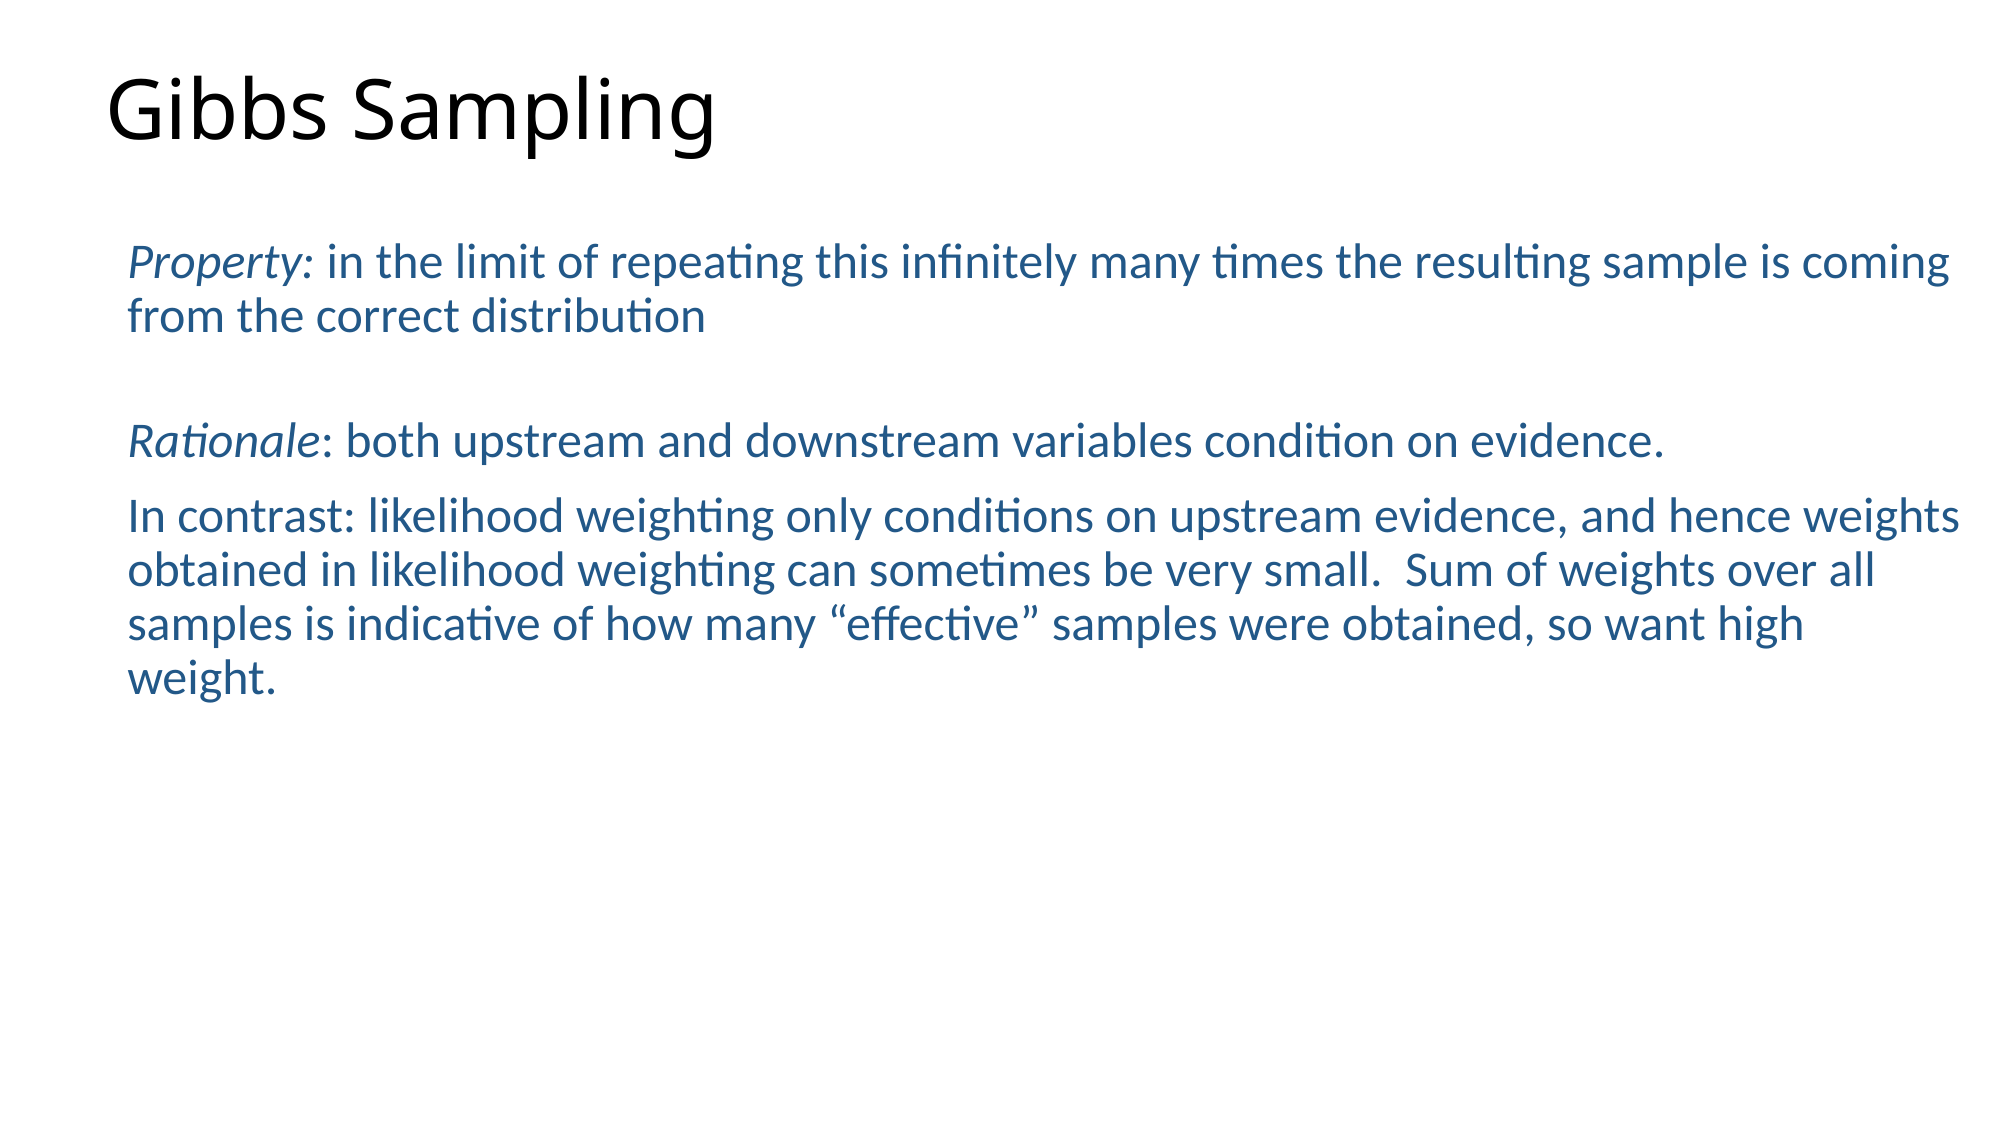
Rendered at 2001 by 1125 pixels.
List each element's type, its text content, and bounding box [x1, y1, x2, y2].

title Gibbs Sampling [90, 60, 1816, 164]
list Property: in the limit of repeating this infinitely many times the resulting sample is coming from the correct distribution Rationale: both upstream and downstream variables condition on evidence. In contrast: likelihood weighting only conditions on upstream evidence, and hence weights obtained in likelihood weighting can sometimes be very small. Sum of weights over all samples is indicative of how many “effective” samples were obtained, so want high weight. [112, 185, 1978, 960]
